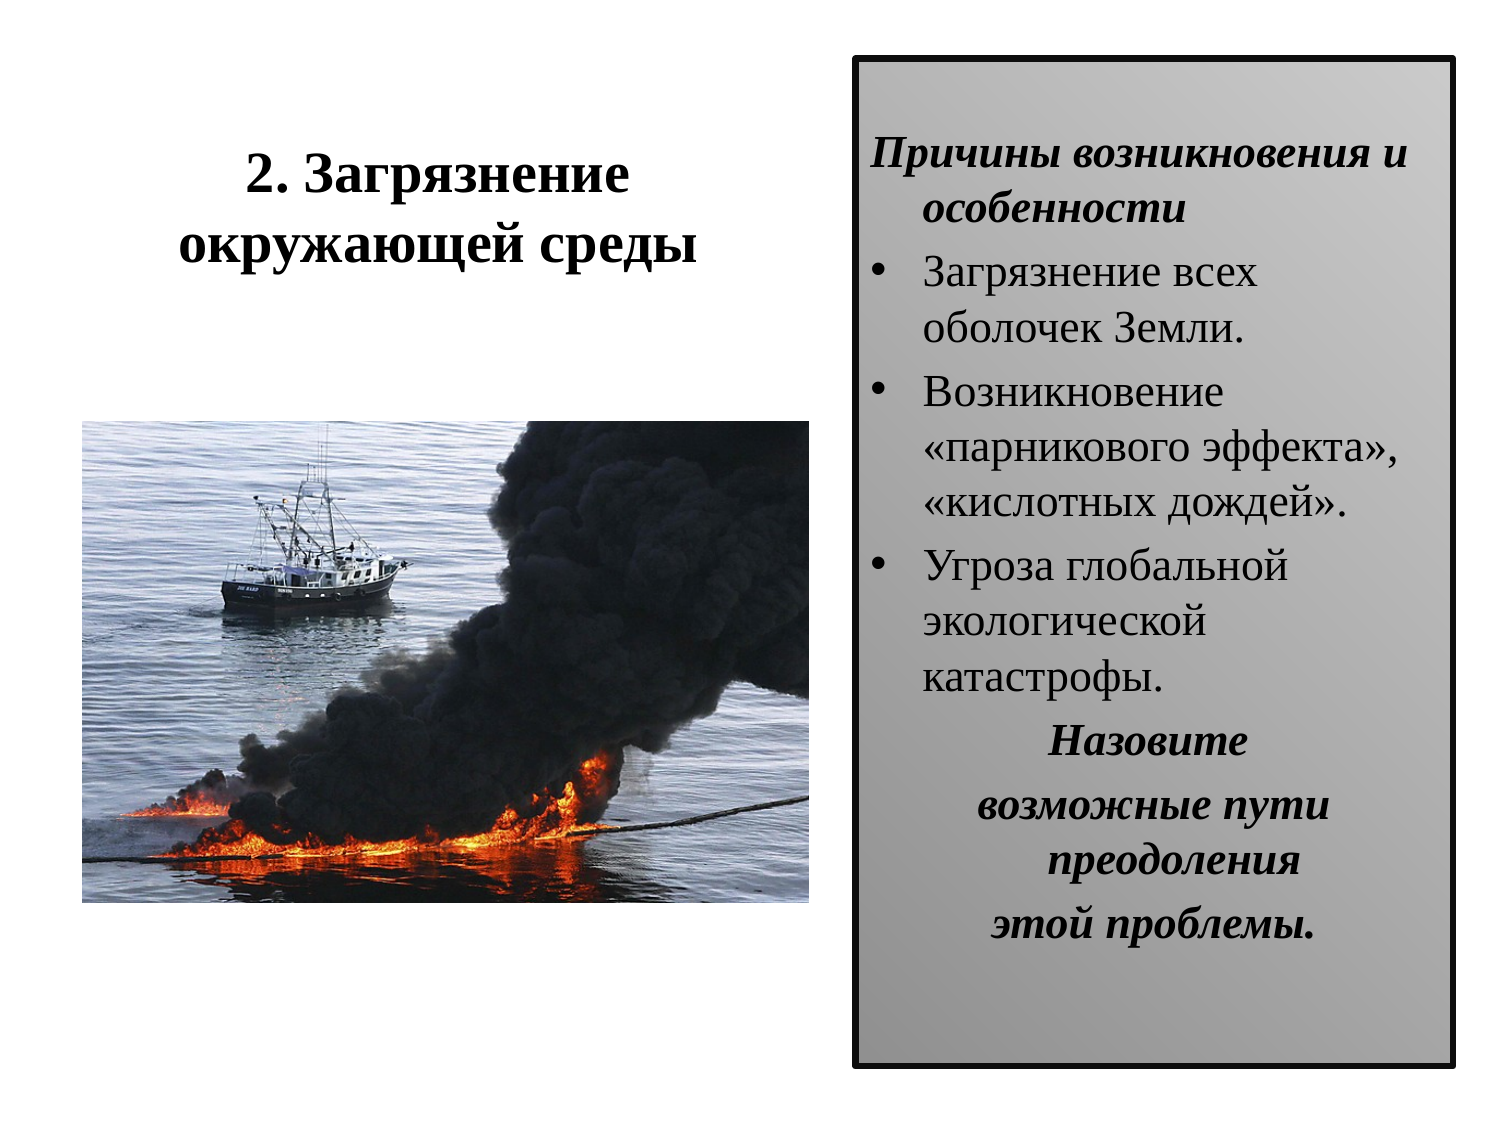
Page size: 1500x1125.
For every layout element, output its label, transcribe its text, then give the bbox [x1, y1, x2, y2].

picture [81, 421, 809, 903]
list Причины возникновения и особенности Загрязнение всех оболочек Земли. Возникновение «парникового эффекта», «кислотных дождей». Угроза глобальной экологической катастрофы. Назовите возможные пути преодоления этой проблемы. [855, 58, 1454, 1067]
title 2. Загрязнение окружающей среды [35, 44, 856, 352]
